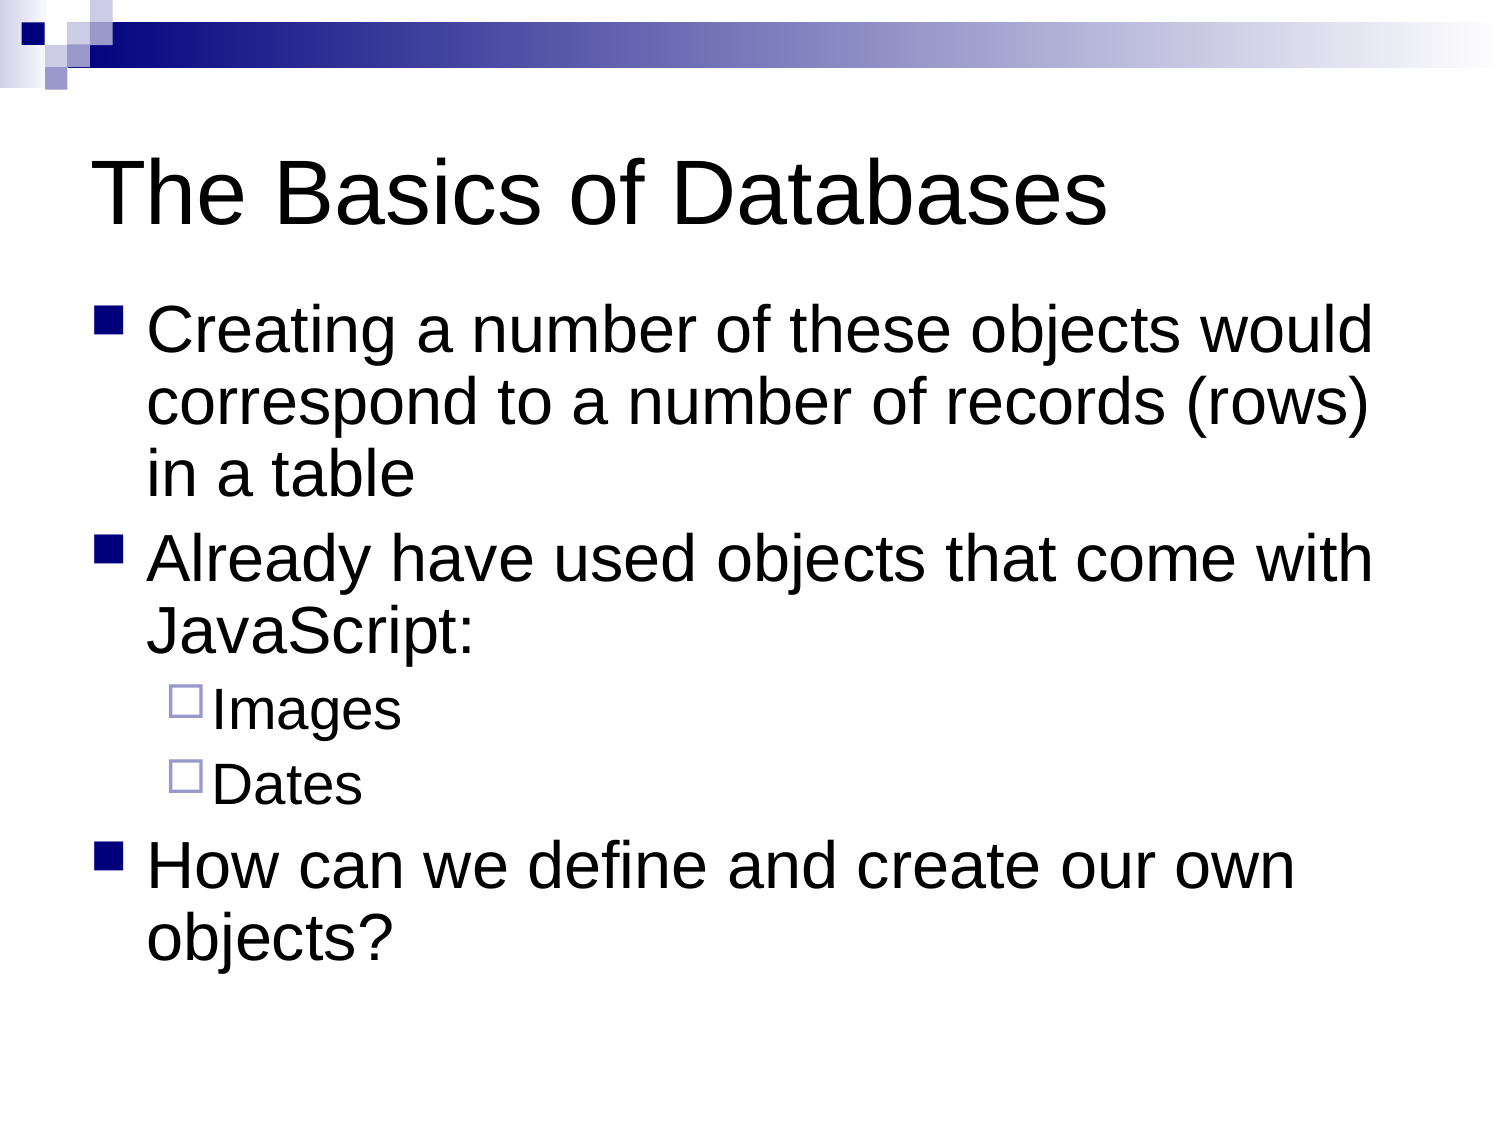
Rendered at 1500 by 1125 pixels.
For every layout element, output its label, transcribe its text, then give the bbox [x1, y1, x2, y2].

title The Basics of Databases [74, 74, 1426, 287]
list Creating a number of these objects would correspond to a number of records (rows) in a table Already have used objects that come with JavaScript: Images Dates How can we define and create our own objects? [74, 287, 1426, 1026]
